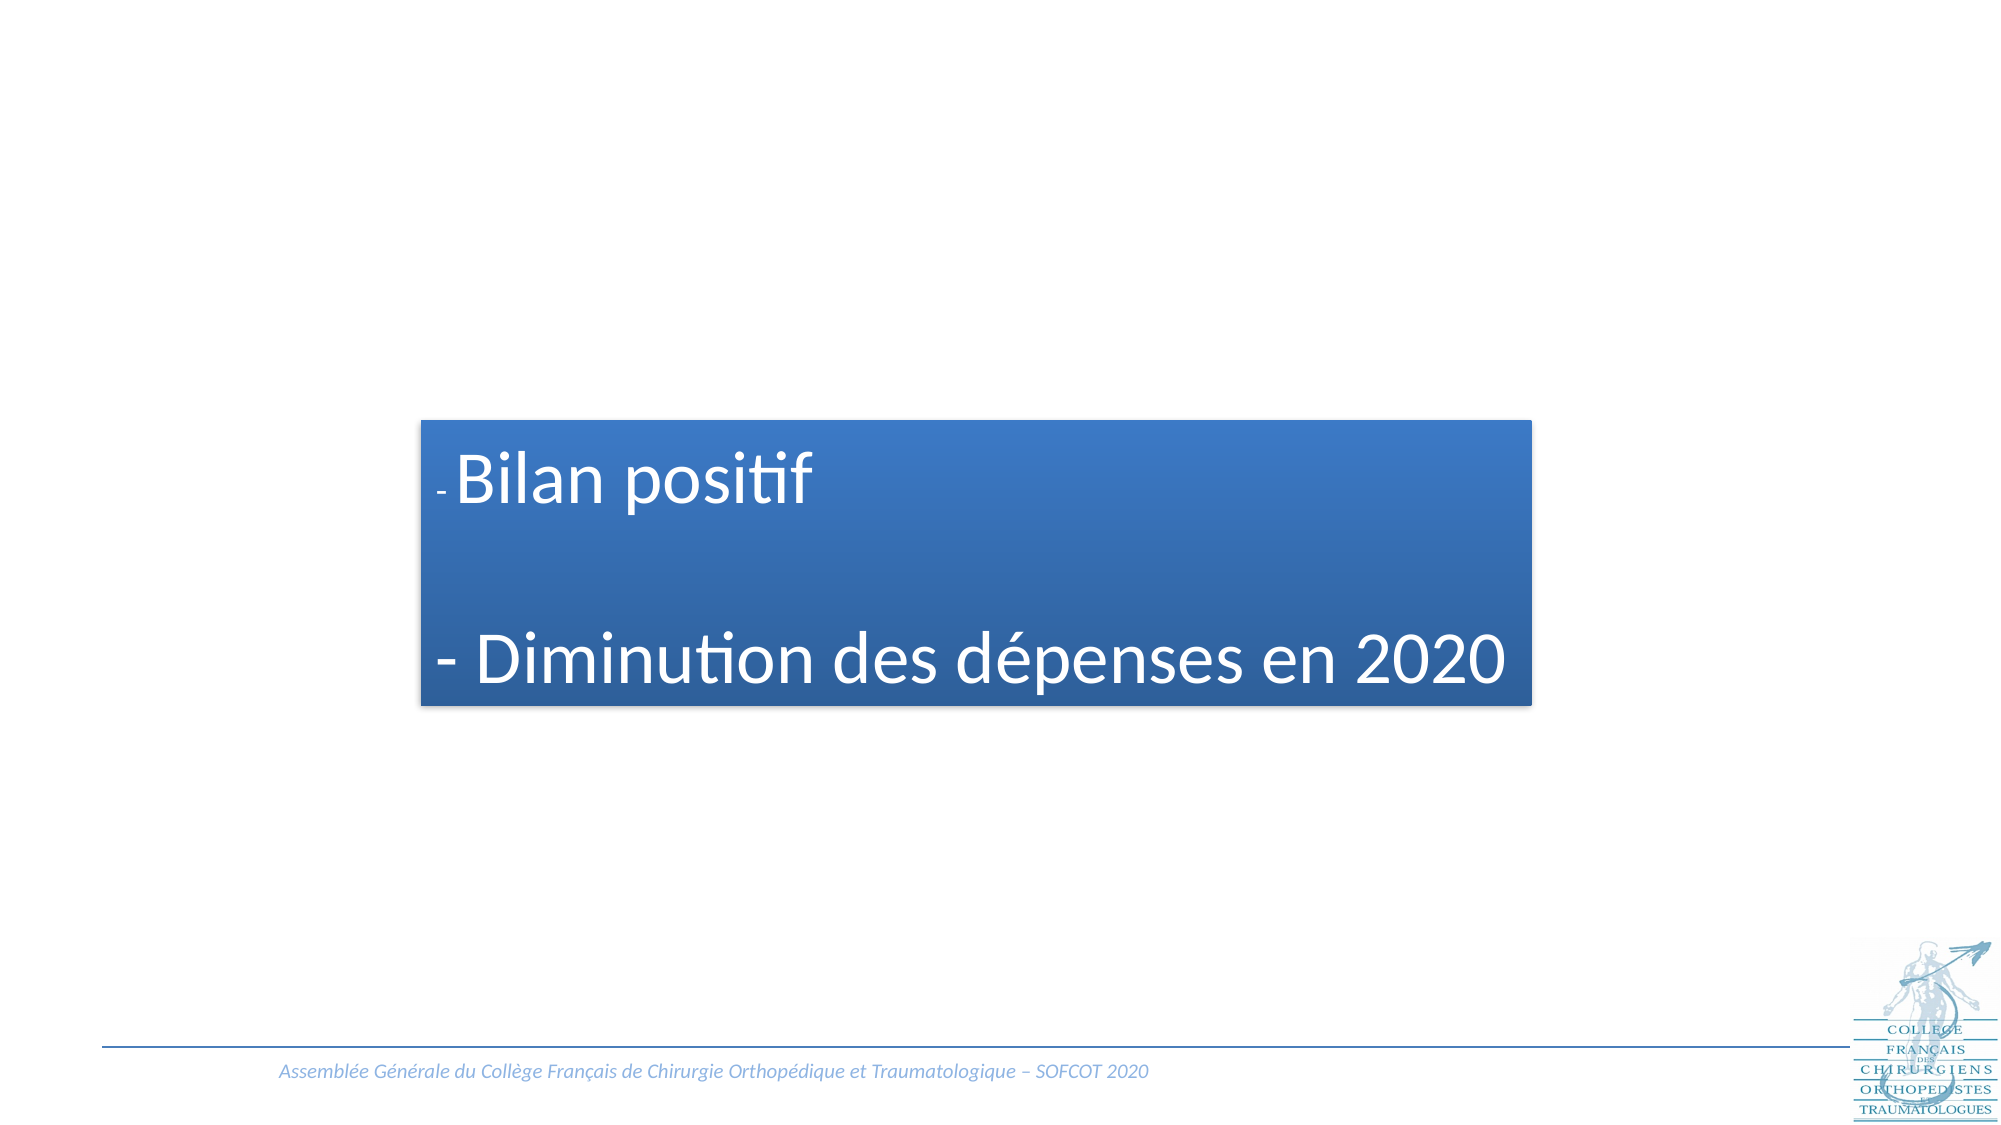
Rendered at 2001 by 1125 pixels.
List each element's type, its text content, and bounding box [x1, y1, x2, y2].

text_box - Bilan positif - Diminution des dépenses en 2020 [421, 420, 1532, 706]
picture [1850, 937, 2000, 1124]
